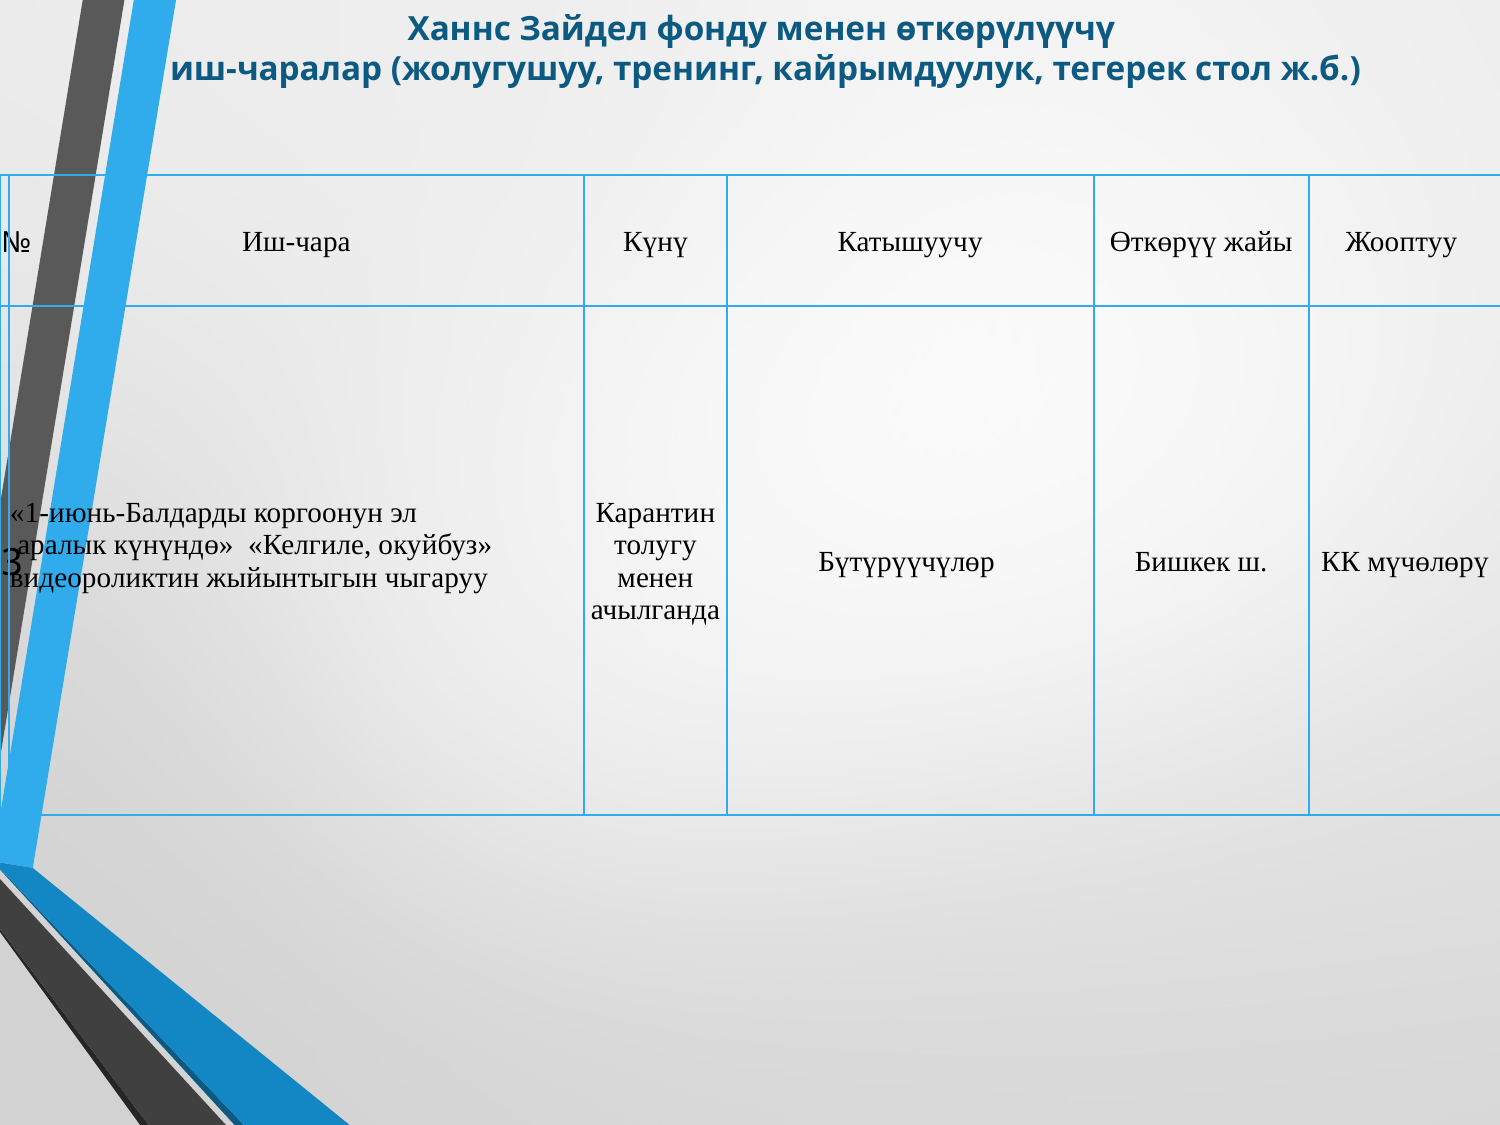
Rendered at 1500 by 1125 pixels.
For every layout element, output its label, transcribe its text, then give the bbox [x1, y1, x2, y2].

table_header Күнү [585, 176, 726, 305]
table_cell Бишкек ш. [1095, 307, 1308, 814]
table_cell Карантин толугу менен ачылганда [585, 307, 726, 814]
table_header № [1, 176, 8, 305]
table_cell «1-июнь-Балдарды коргоонун эл аралык күнүндө» «Келгиле, окуйбуз» видеороликтин жыйынтыгын чыгаруу [10, 307, 583, 814]
table_header Өткөрүү жайы [1095, 176, 1308, 305]
table_cell Бүтүрүүчүлөр [728, 307, 1093, 814]
title Ханнс Зайдел фонду менен өткөрүлүүчү иш-чаралар (жолугушуу, тренинг, кайрымдуулук, тегерек стол ж.б.) [130, 0, 1394, 96]
table_header Жооптуу [1310, 176, 1500, 305]
table_header Иш-чара [10, 176, 583, 305]
table_header Катышуучу [728, 176, 1093, 305]
table_cell КК мүчөлөрү [1310, 307, 1500, 814]
table_cell 3 [1, 307, 8, 814]
